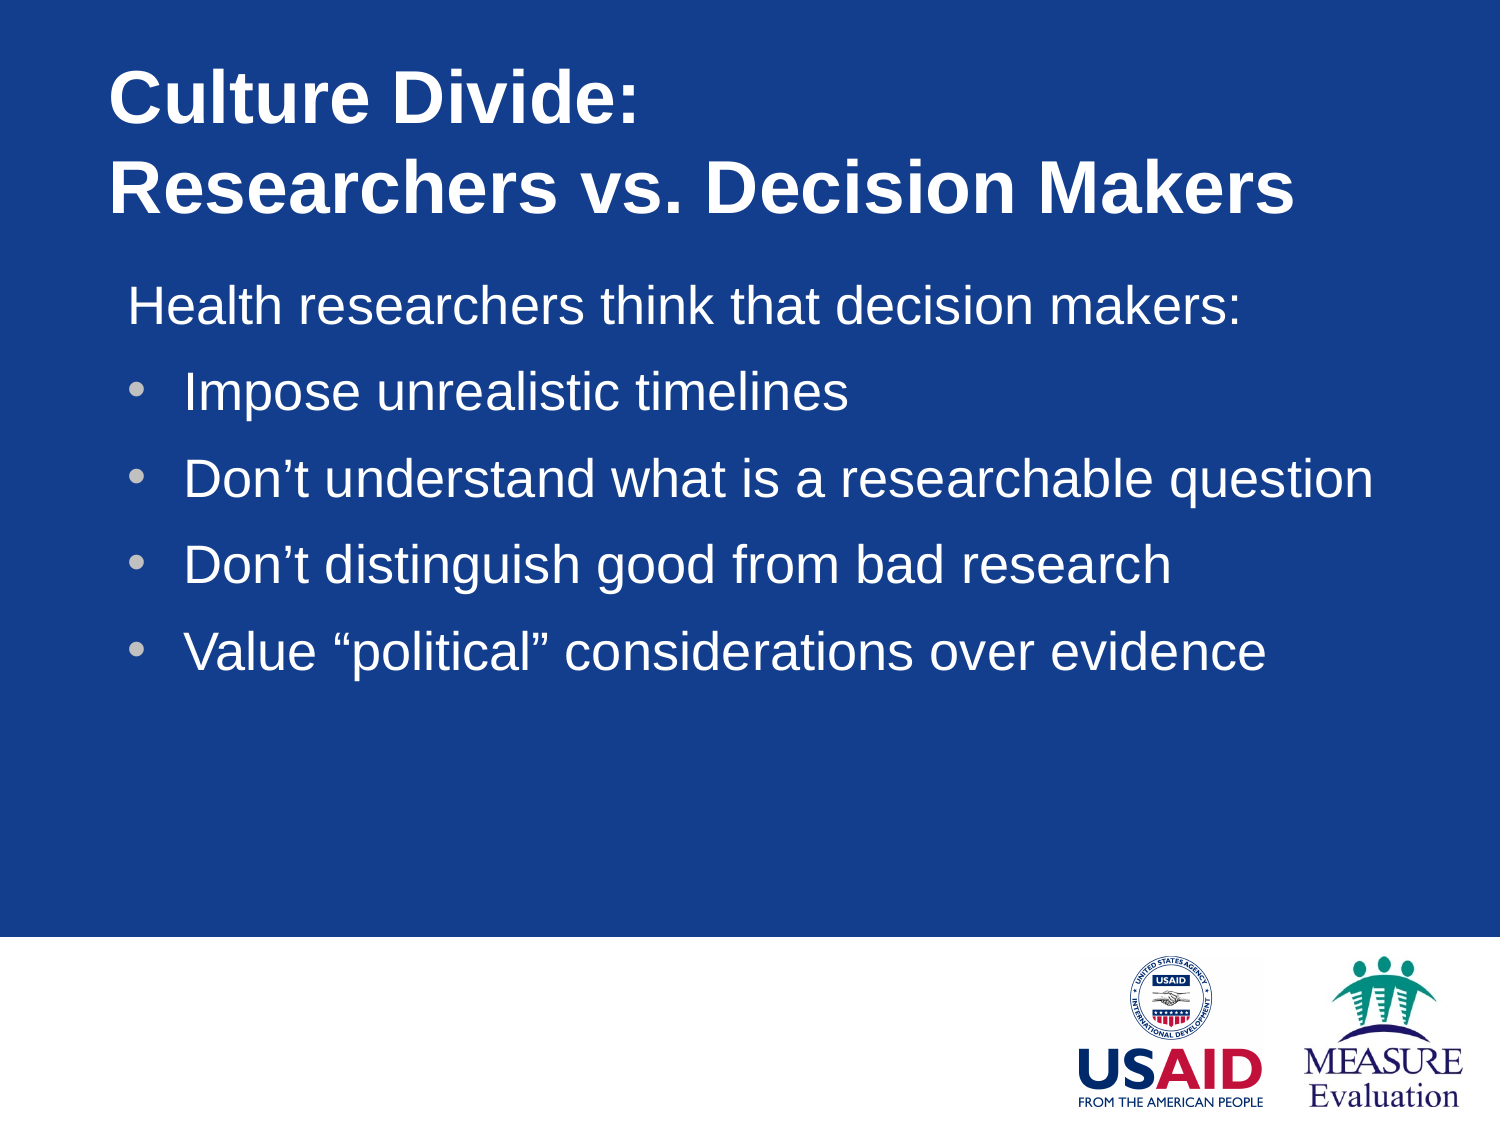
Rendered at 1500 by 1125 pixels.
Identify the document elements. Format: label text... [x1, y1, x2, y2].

picture [1079, 956, 1263, 1107]
picture [1304, 956, 1463, 1107]
list Health researchers think that decision makers: Impose unrealistic timelines Don’t understand what is a researchable question Don’t distinguish good from bad research Value “political” considerations over evidence [111, 262, 1426, 913]
title Culture Divide: Researchers vs. Decision Makers [93, 44, 1426, 233]
